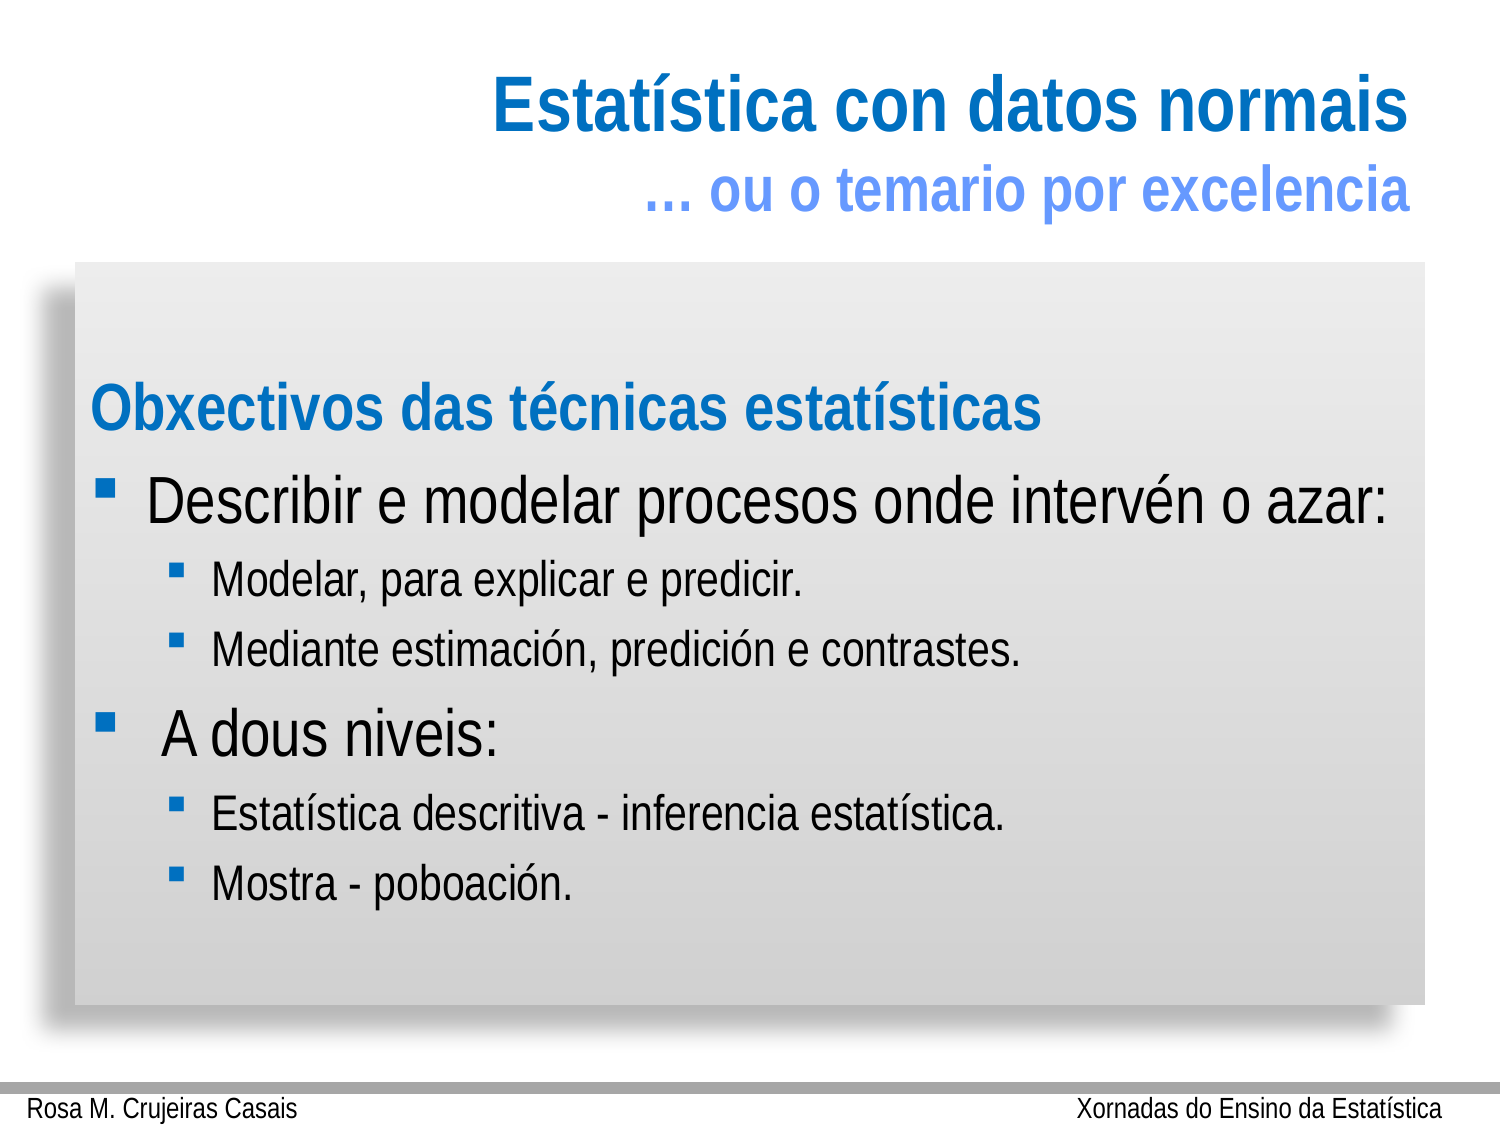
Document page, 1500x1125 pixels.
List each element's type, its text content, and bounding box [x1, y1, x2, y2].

text_box Rosa M. Crujeiras Casais Xornadas do Ensino da Estatística [11, 1082, 1495, 1125]
text_box [0, 1080, 1500, 1096]
list Obxectivos das técnicas estatísticas Describir e modelar procesos onde intervén o azar: Modelar, para explicar e predicir. Mediante estimación, predición e contrastes. A dous niveis: Estatística descritiva - inferencia estatística. Mostra - poboación. [74, 262, 1426, 1006]
title Estatística con datos normais … ou o temario por excelencia [75, 45, 1425, 233]
